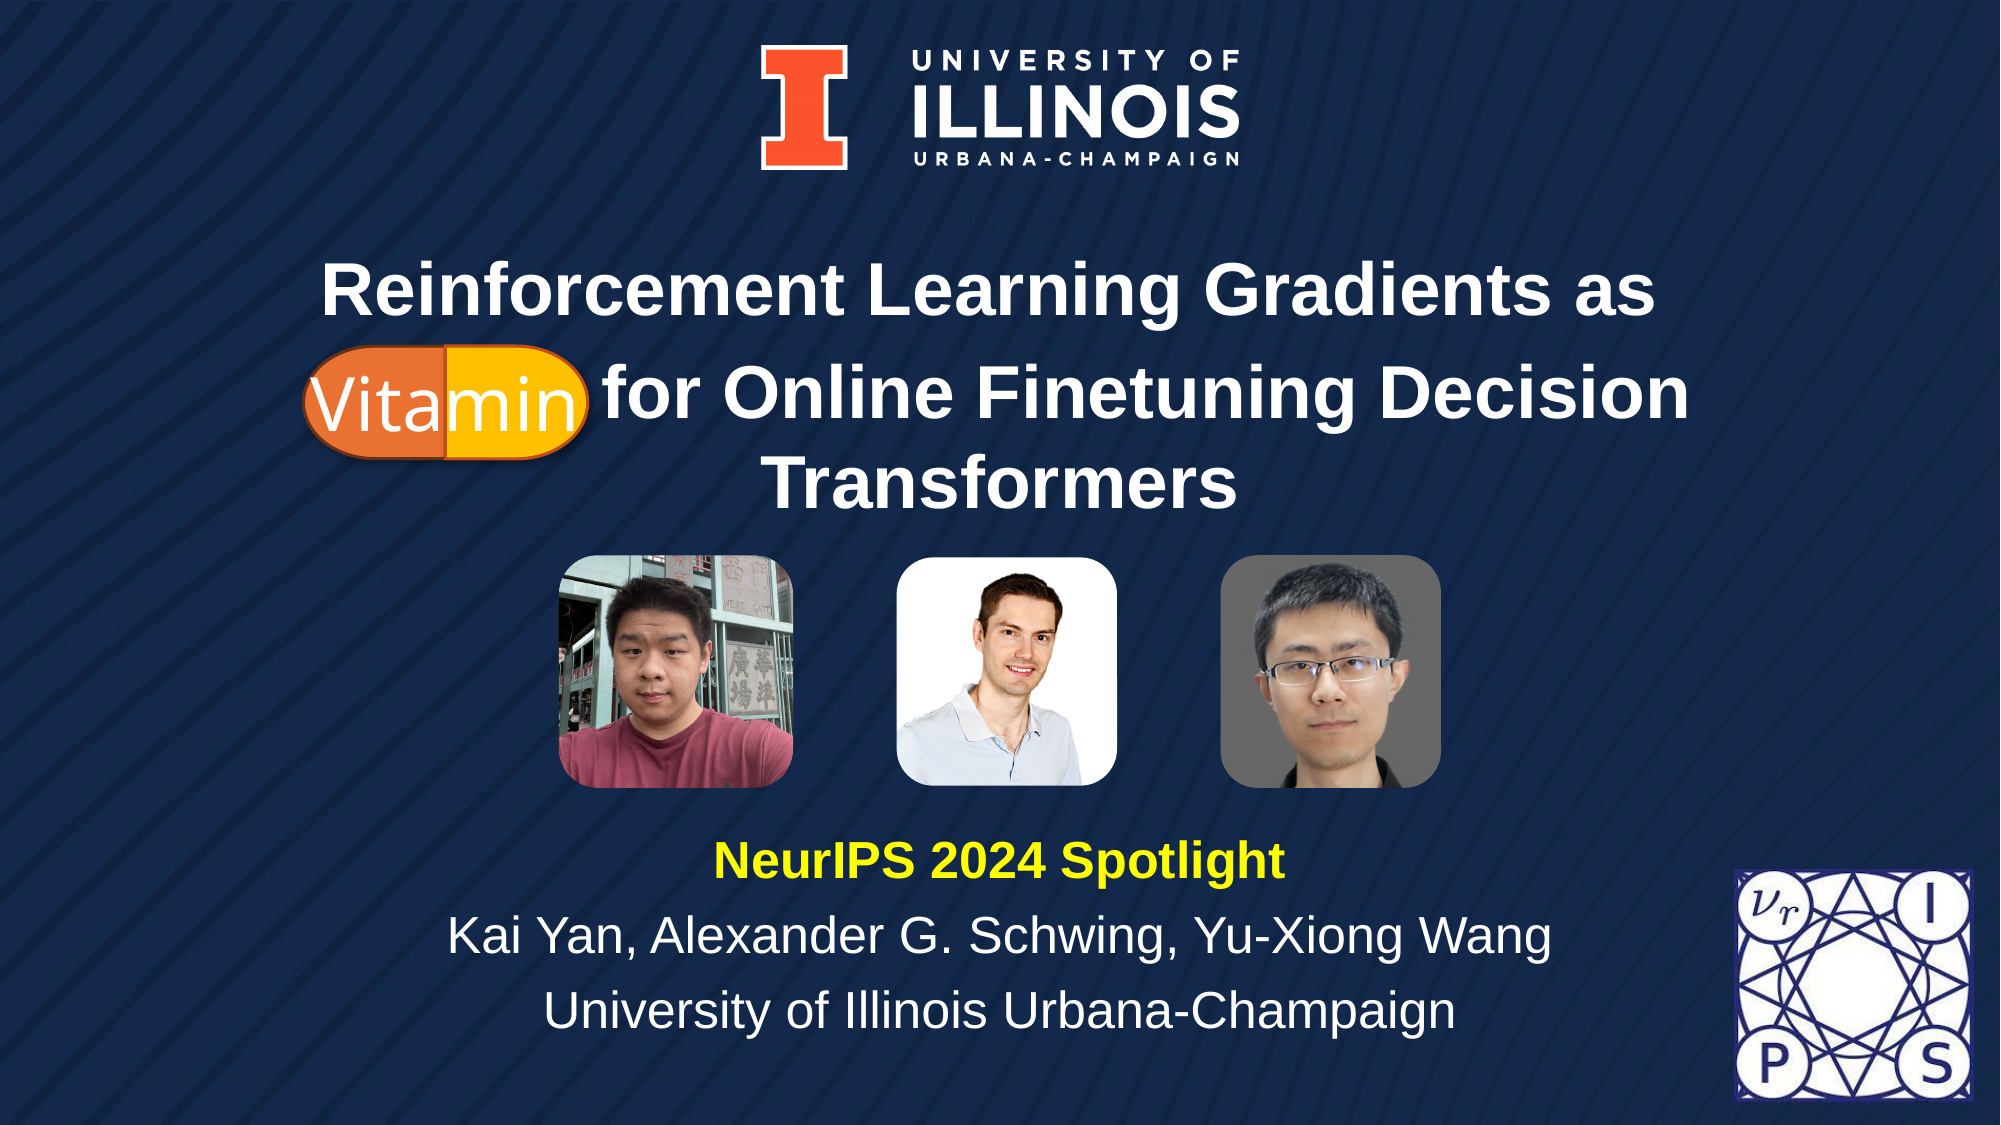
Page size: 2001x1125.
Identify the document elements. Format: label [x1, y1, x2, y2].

text_box [558, 554, 1442, 789]
text_box [297, 345, 594, 460]
picture [0, 0, 2000, 1125]
